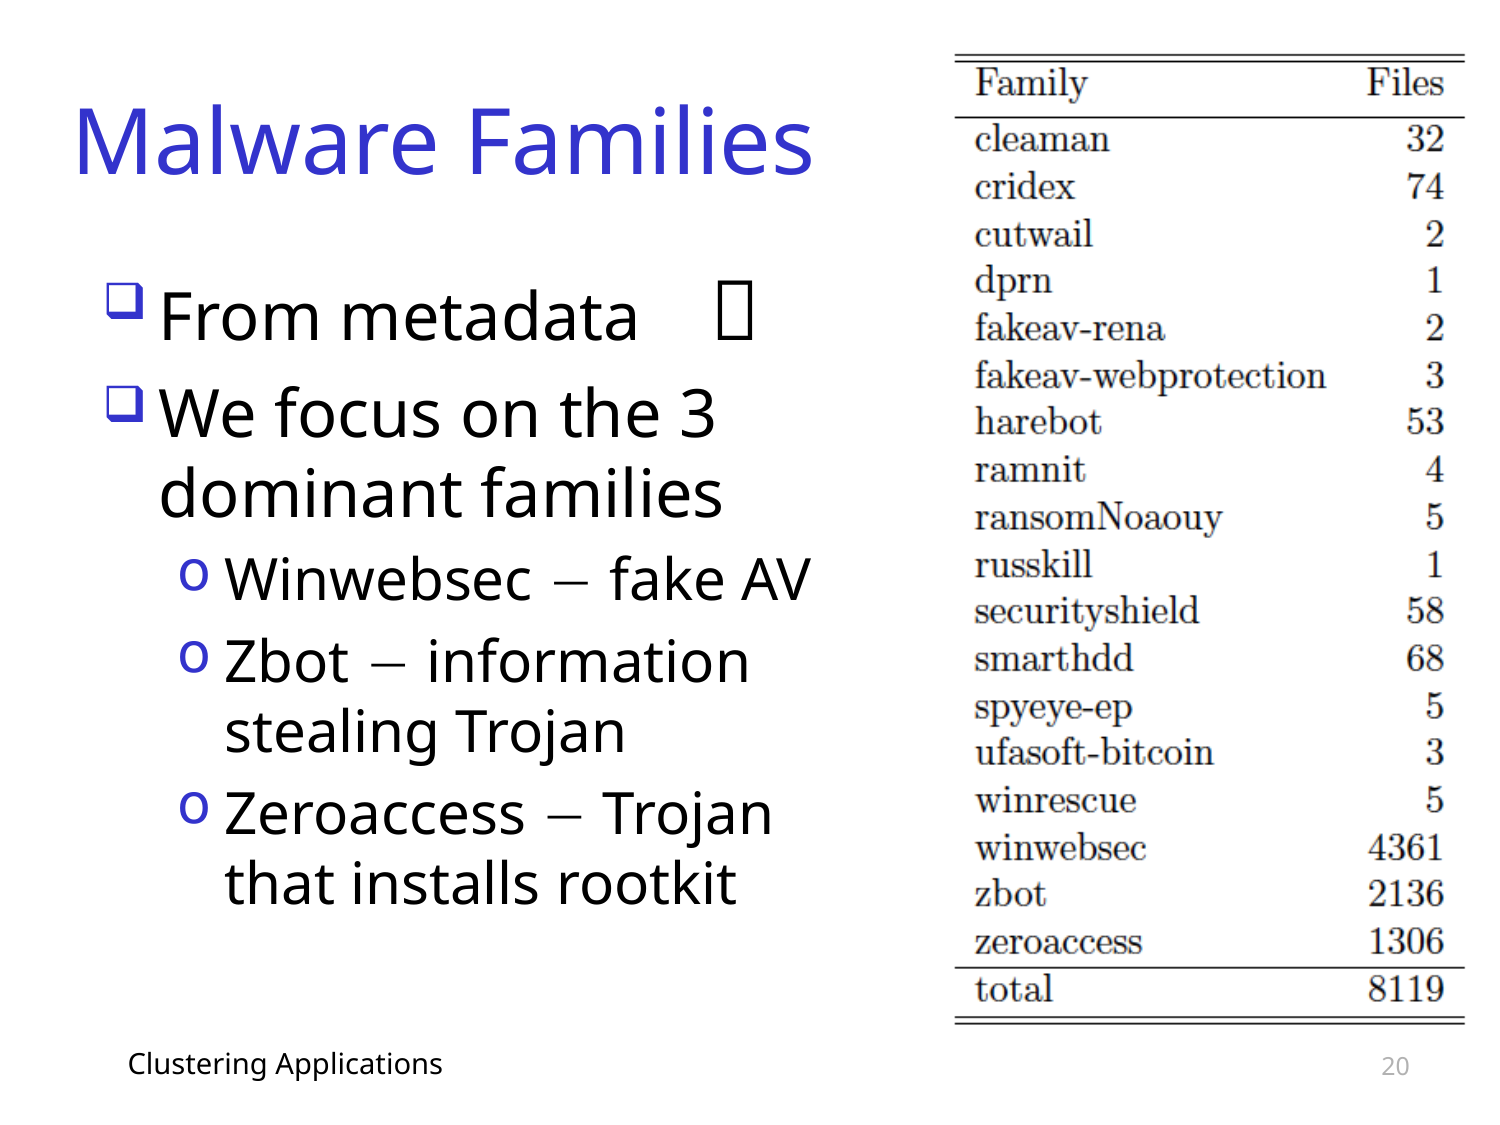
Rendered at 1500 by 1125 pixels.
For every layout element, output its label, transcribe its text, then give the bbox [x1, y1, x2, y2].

title Malware Families [49, 49, 838, 226]
list From metadata  We focus on the 3 dominant families Winwebsec  fake AV Zbot  information stealing Trojan Zeroaccess  Trojan that installs rootkit [87, 249, 876, 976]
slide_number 20 [1074, 1046, 1425, 1098]
footer Clustering Applications [112, 1037, 776, 1101]
picture [942, 38, 1476, 1038]
